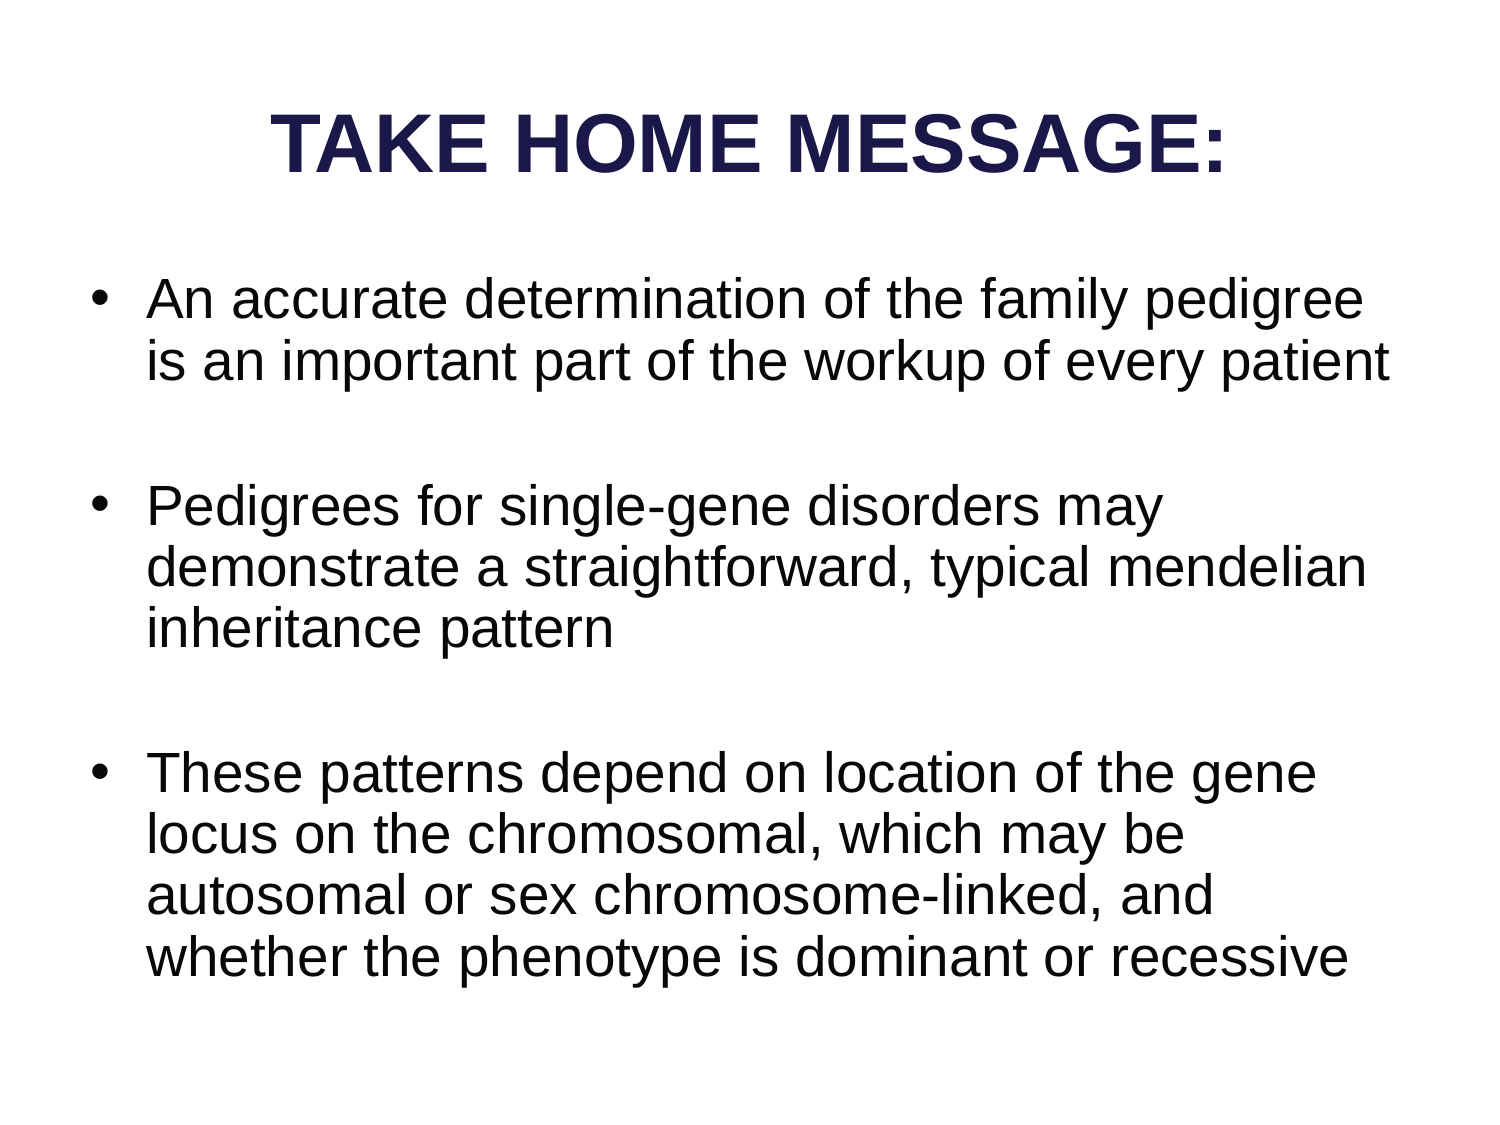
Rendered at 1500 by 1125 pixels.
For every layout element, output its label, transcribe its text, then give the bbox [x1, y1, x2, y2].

list An accurate determination of the family pedigree is an important part of the workup of every patient Pedigrees for single-gene disorders may demonstrate a straightforward, typical mendelian inheritance pattern These patterns depend on location of the gene locus on the chromosomal, which may be autosomal or sex chromosome-linked, and whether the phenotype is dominant or recessive [75, 262, 1425, 1005]
title TAKE HOME MESSAGE: [75, 45, 1425, 233]
